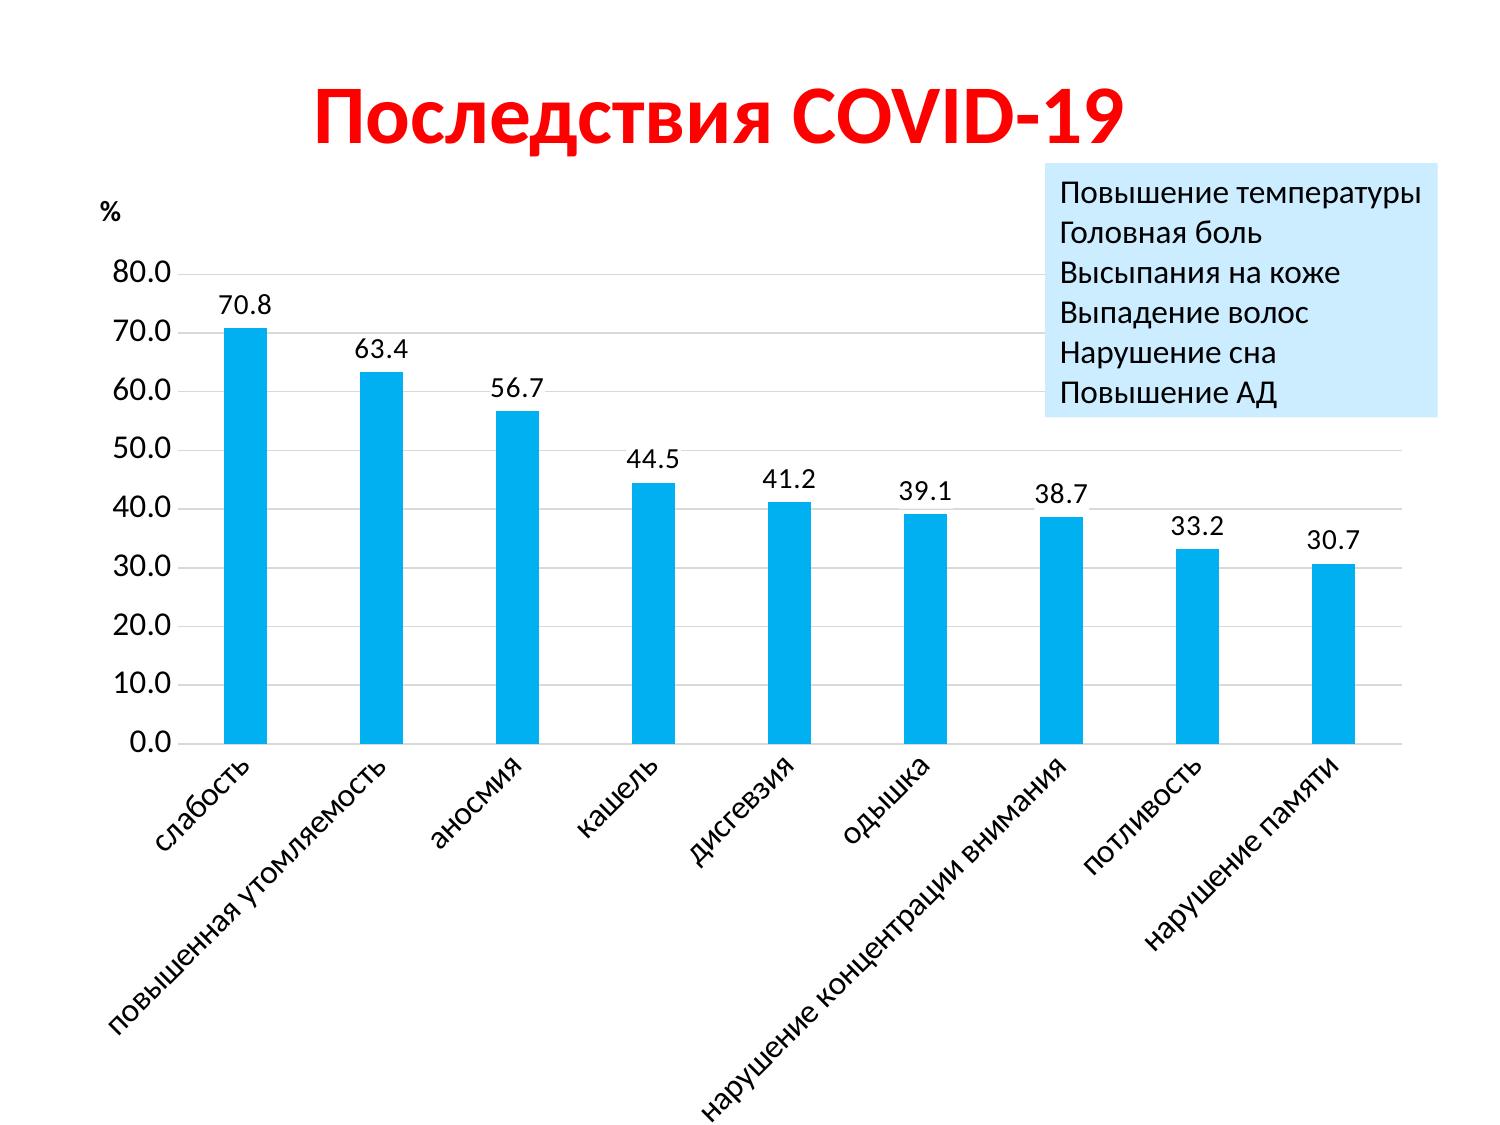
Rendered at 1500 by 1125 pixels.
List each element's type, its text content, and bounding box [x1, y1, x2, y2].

text_box % [85, 184, 122, 235]
title Последствия COVID-19 [285, 50, 1154, 170]
text_box Повышение температуры Головная боль Высыпания на коже Выпадение волос Нарушение сна Повышение АД [1045, 163, 1438, 418]
chart [71, 239, 1430, 1125]
